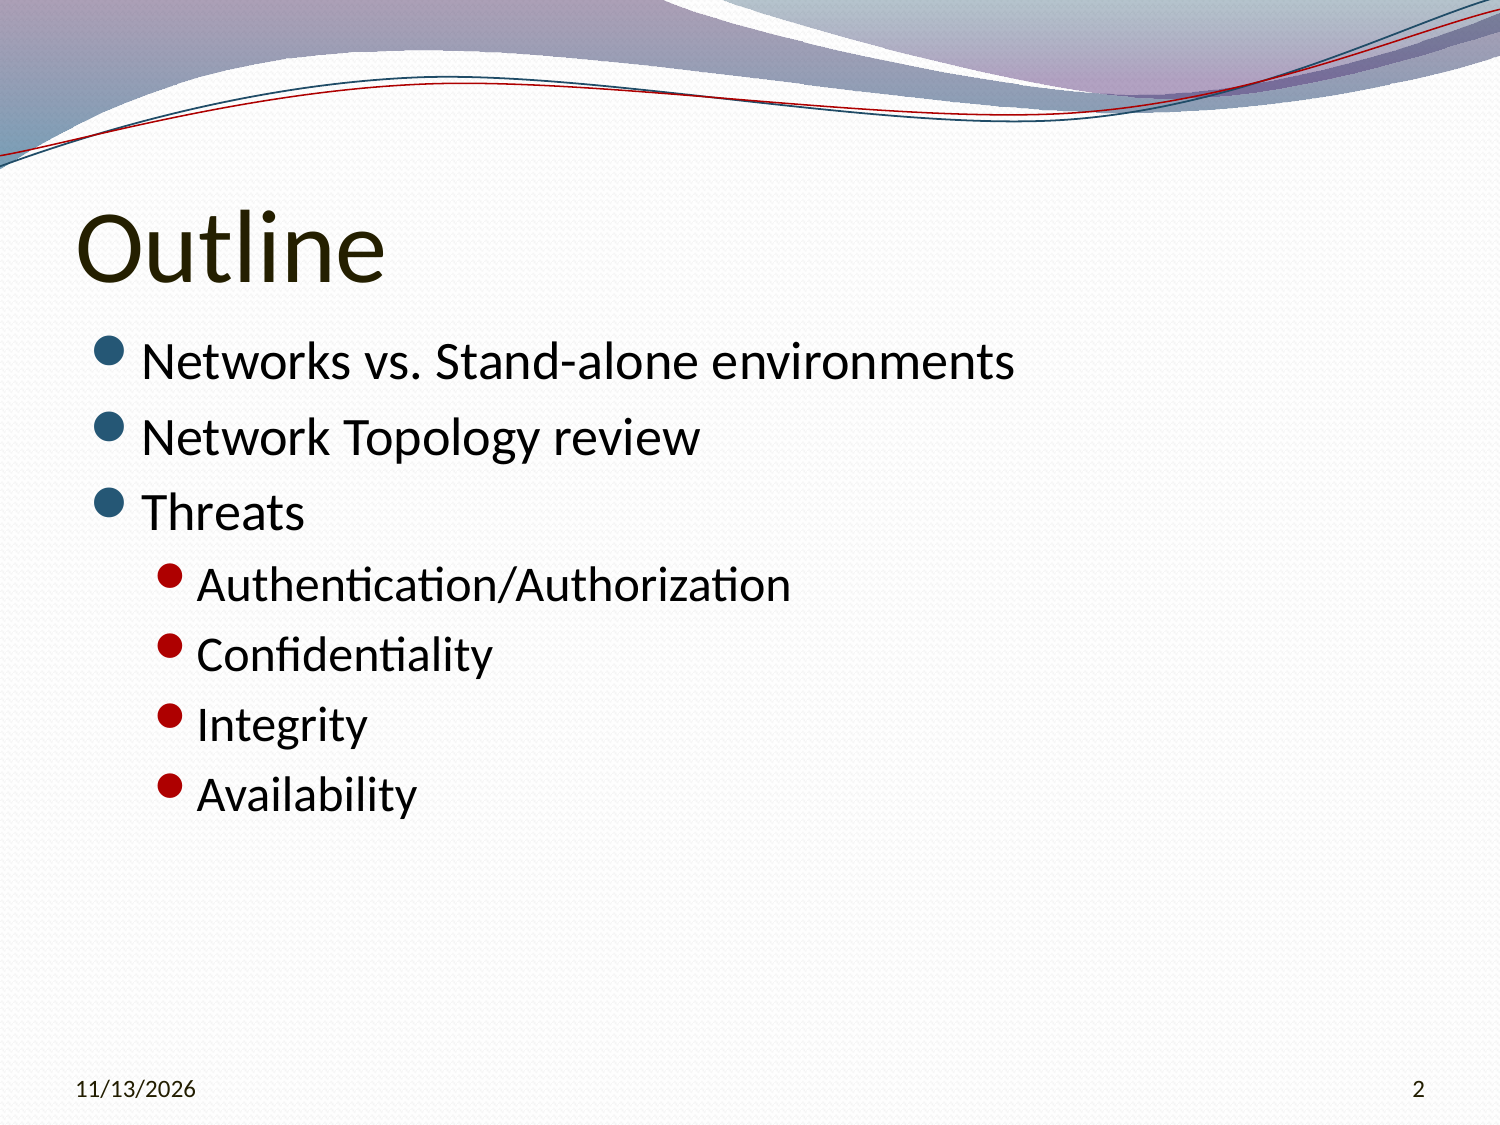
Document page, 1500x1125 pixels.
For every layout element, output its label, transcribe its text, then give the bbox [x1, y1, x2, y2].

title Outline [75, 115, 1425, 303]
slide_number 2 [1299, 1042, 1425, 1103]
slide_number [75, 1042, 425, 1103]
list Networks vs. Stand-alone environments Network Topology review Threats Authentication/Authorization Confidentiality Integrity Availability [75, 317, 1425, 1038]
